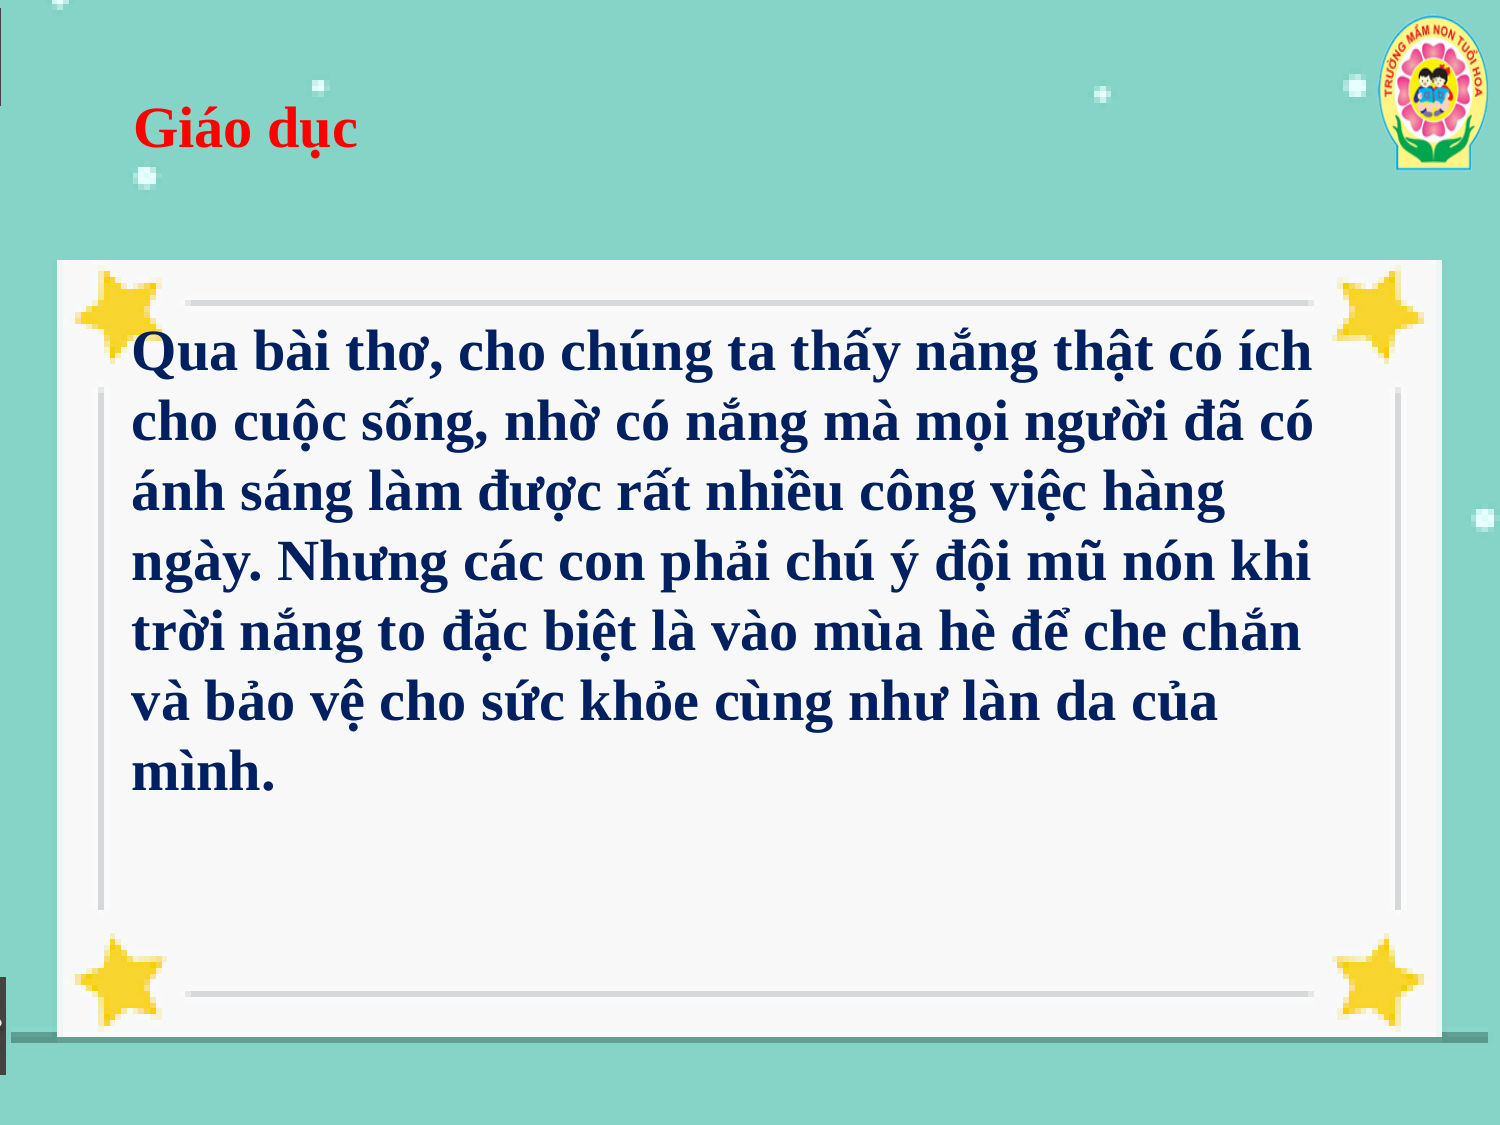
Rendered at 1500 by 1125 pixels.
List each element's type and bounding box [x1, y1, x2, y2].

text_box [0, 975, 8, 1077]
picture [0, 0, 1500, 1125]
